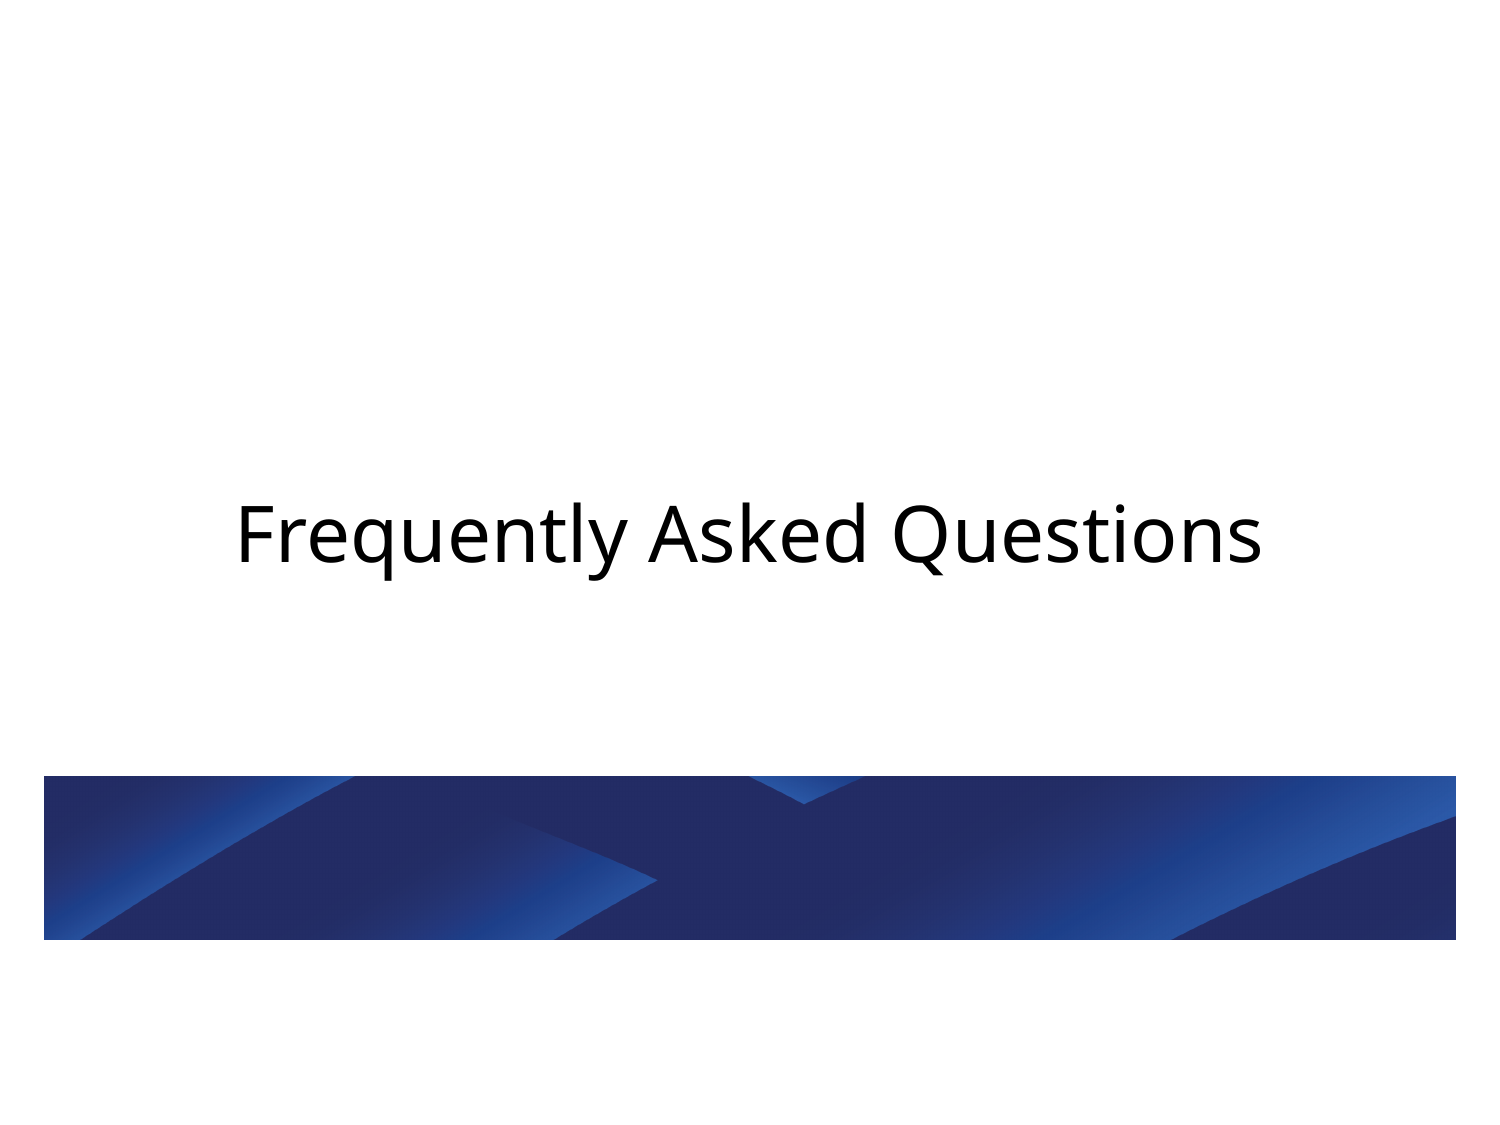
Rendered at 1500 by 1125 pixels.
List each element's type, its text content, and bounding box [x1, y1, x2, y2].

title Frequently Asked Questions [48, 381, 1452, 682]
picture [44, 776, 1456, 940]
